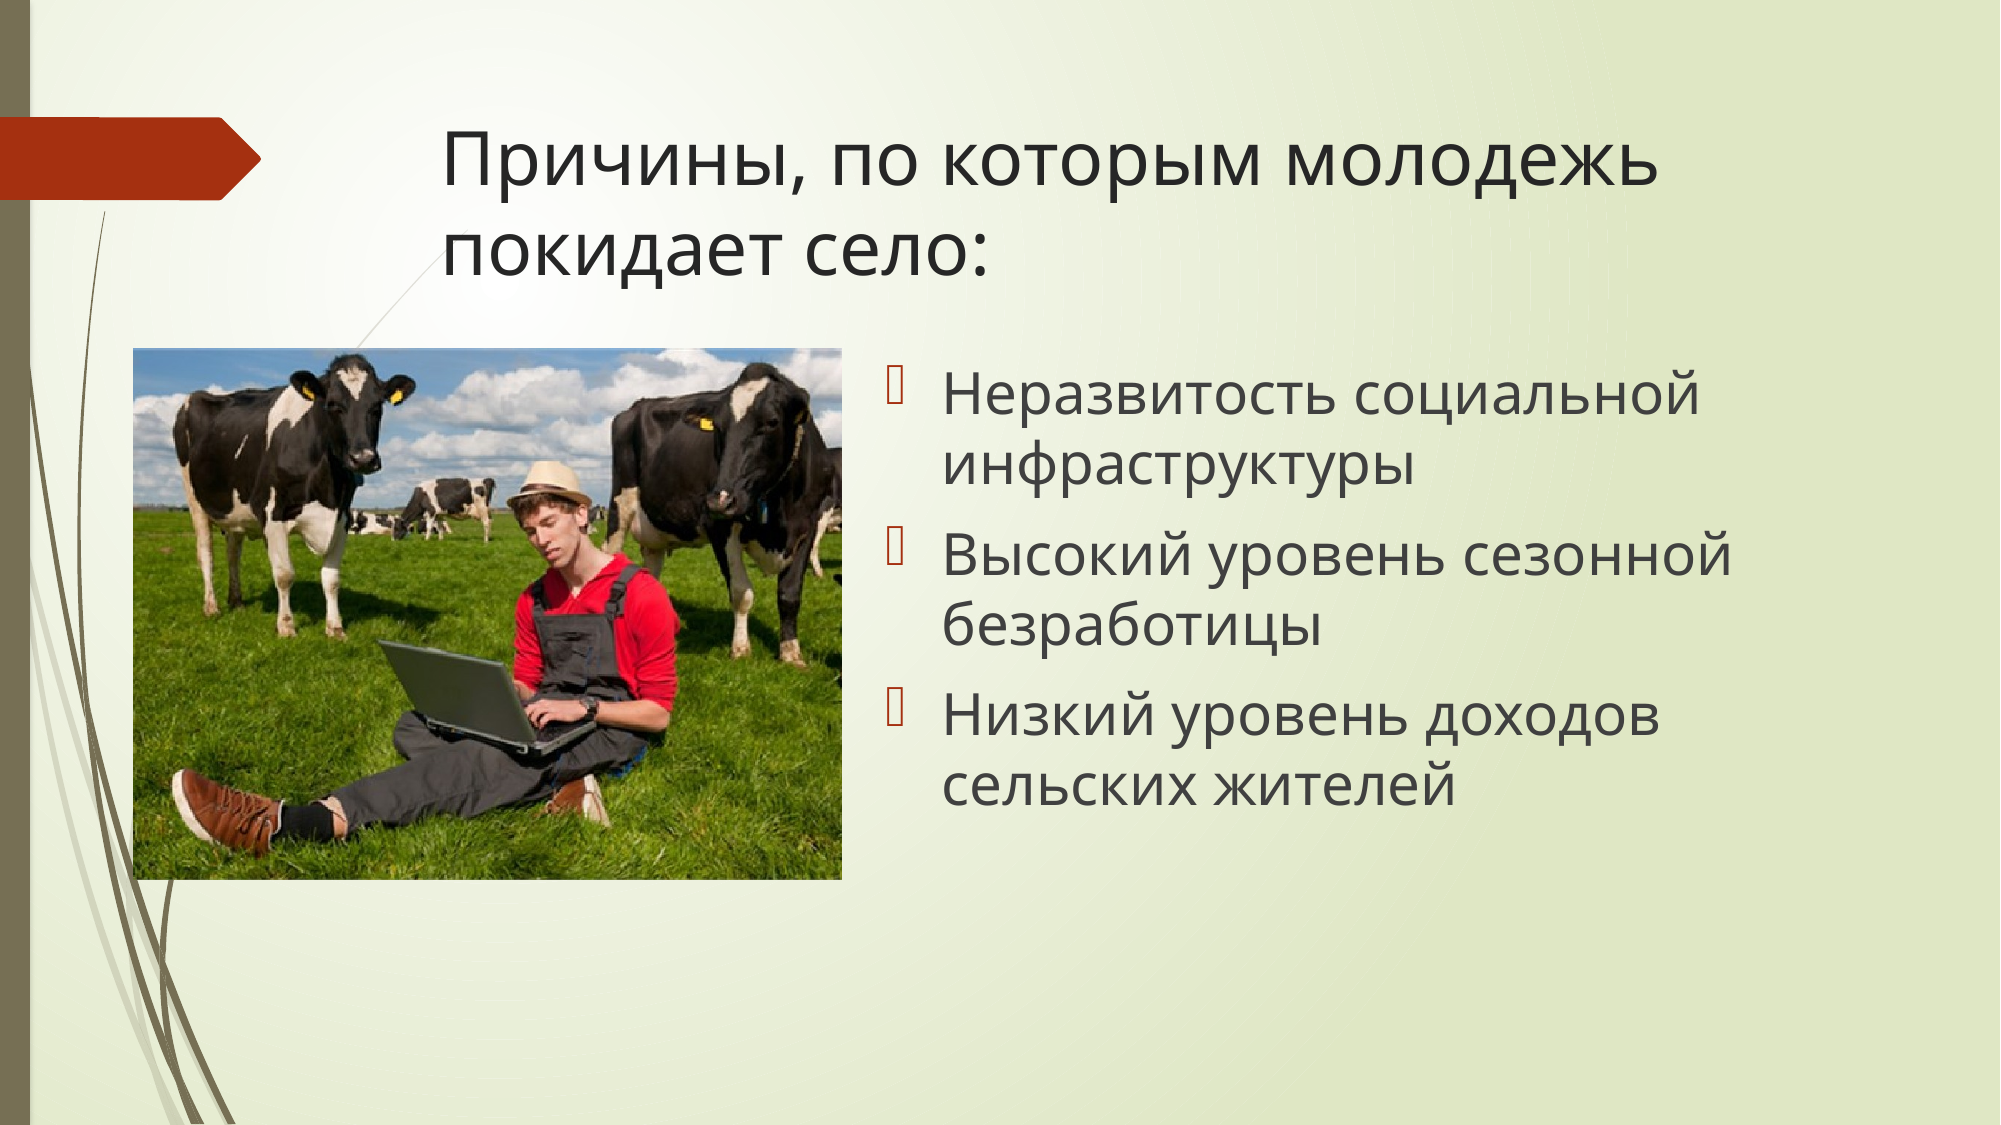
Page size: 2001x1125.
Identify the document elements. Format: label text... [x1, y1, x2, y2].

list Неразвитость социальной инфраструктуры Высокий уровень сезонной безработицы Низкий уровень доходов сельских жителей [870, 348, 1888, 969]
title Причины, по которым молодежь покидает село: [425, 102, 1888, 313]
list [133, 348, 842, 880]
